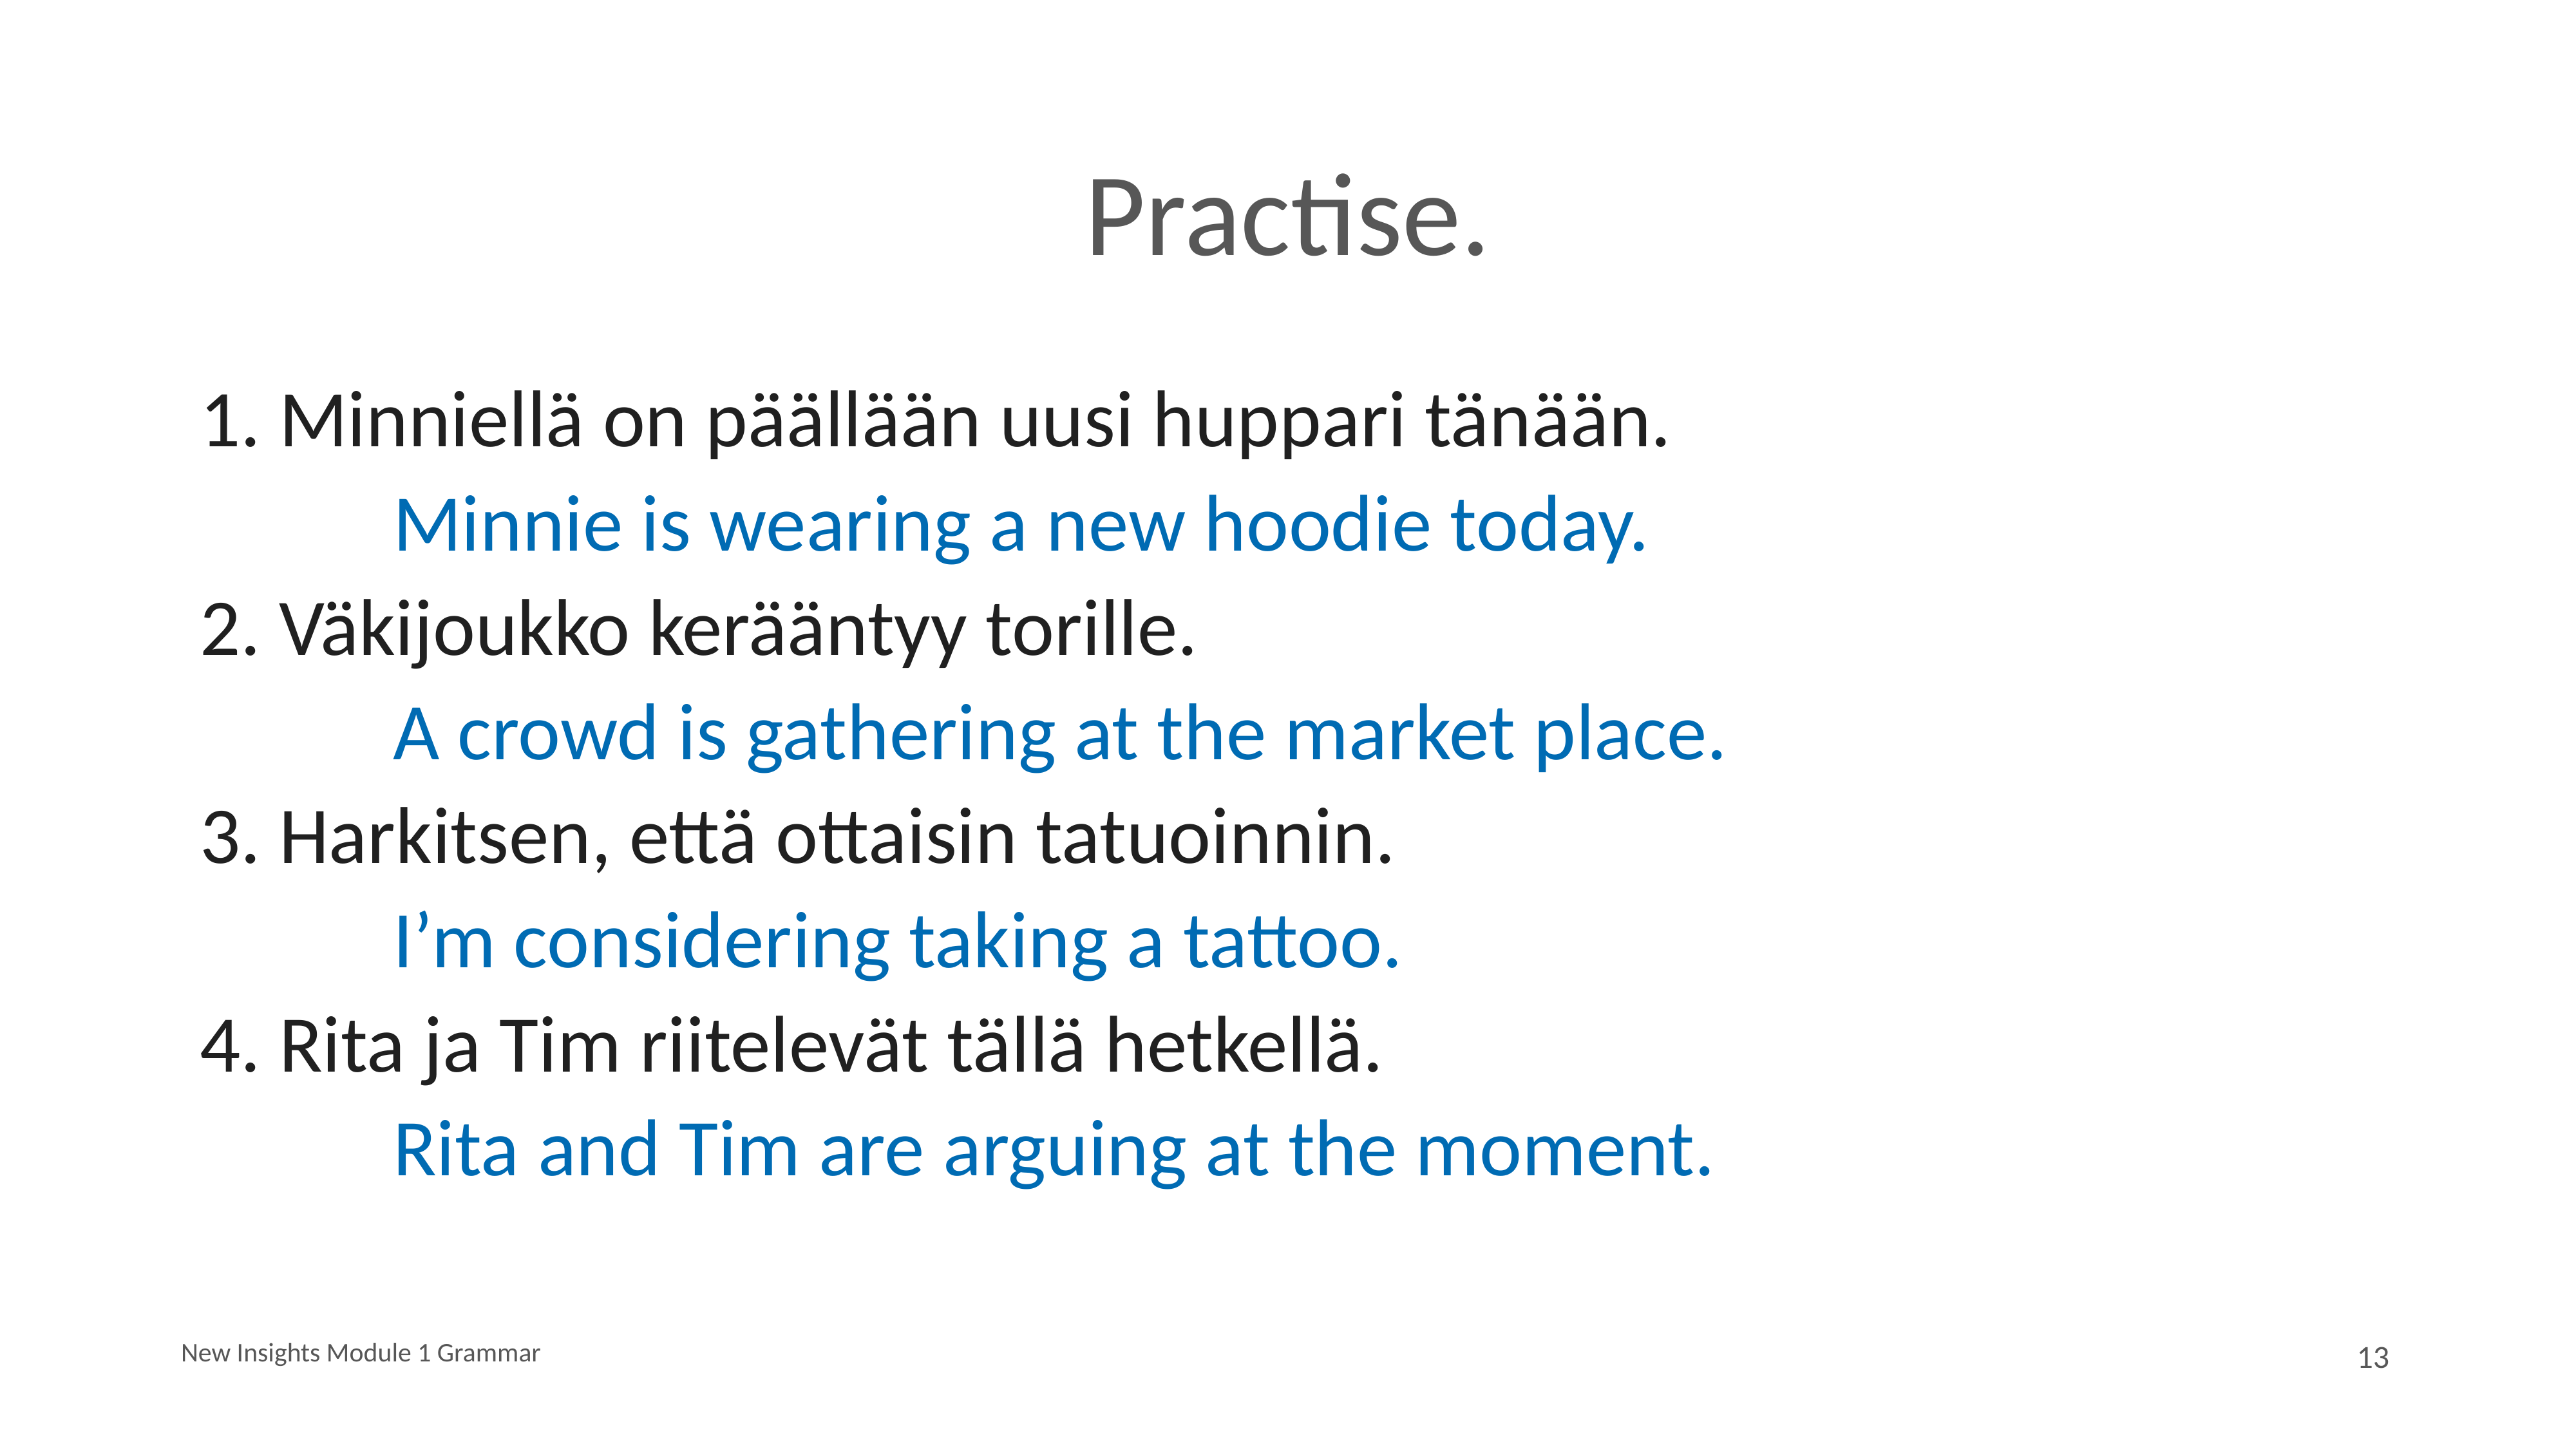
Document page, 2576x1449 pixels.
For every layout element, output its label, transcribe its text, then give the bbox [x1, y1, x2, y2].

footer New Insights Module 1 Grammar [171, 1294, 1041, 1372]
list 1. Minniellä on päällään uusi huppari tänään. Minnie is wearing a new hoodie today. 2. Väkijoukko kerääntyy torille. A crowd is gathering at the market place. 3. Harkitsen, että ottaisin tatuoinnin. I’m considering taking a tattoo. 4. Rita ja Tim riitelevät tällä hetkellä. Rita and Tim are arguing at the moment. [190, 380, 2412, 1241]
title Practise. [177, 77, 2399, 357]
slide_number 13 [1819, 1302, 2399, 1380]
